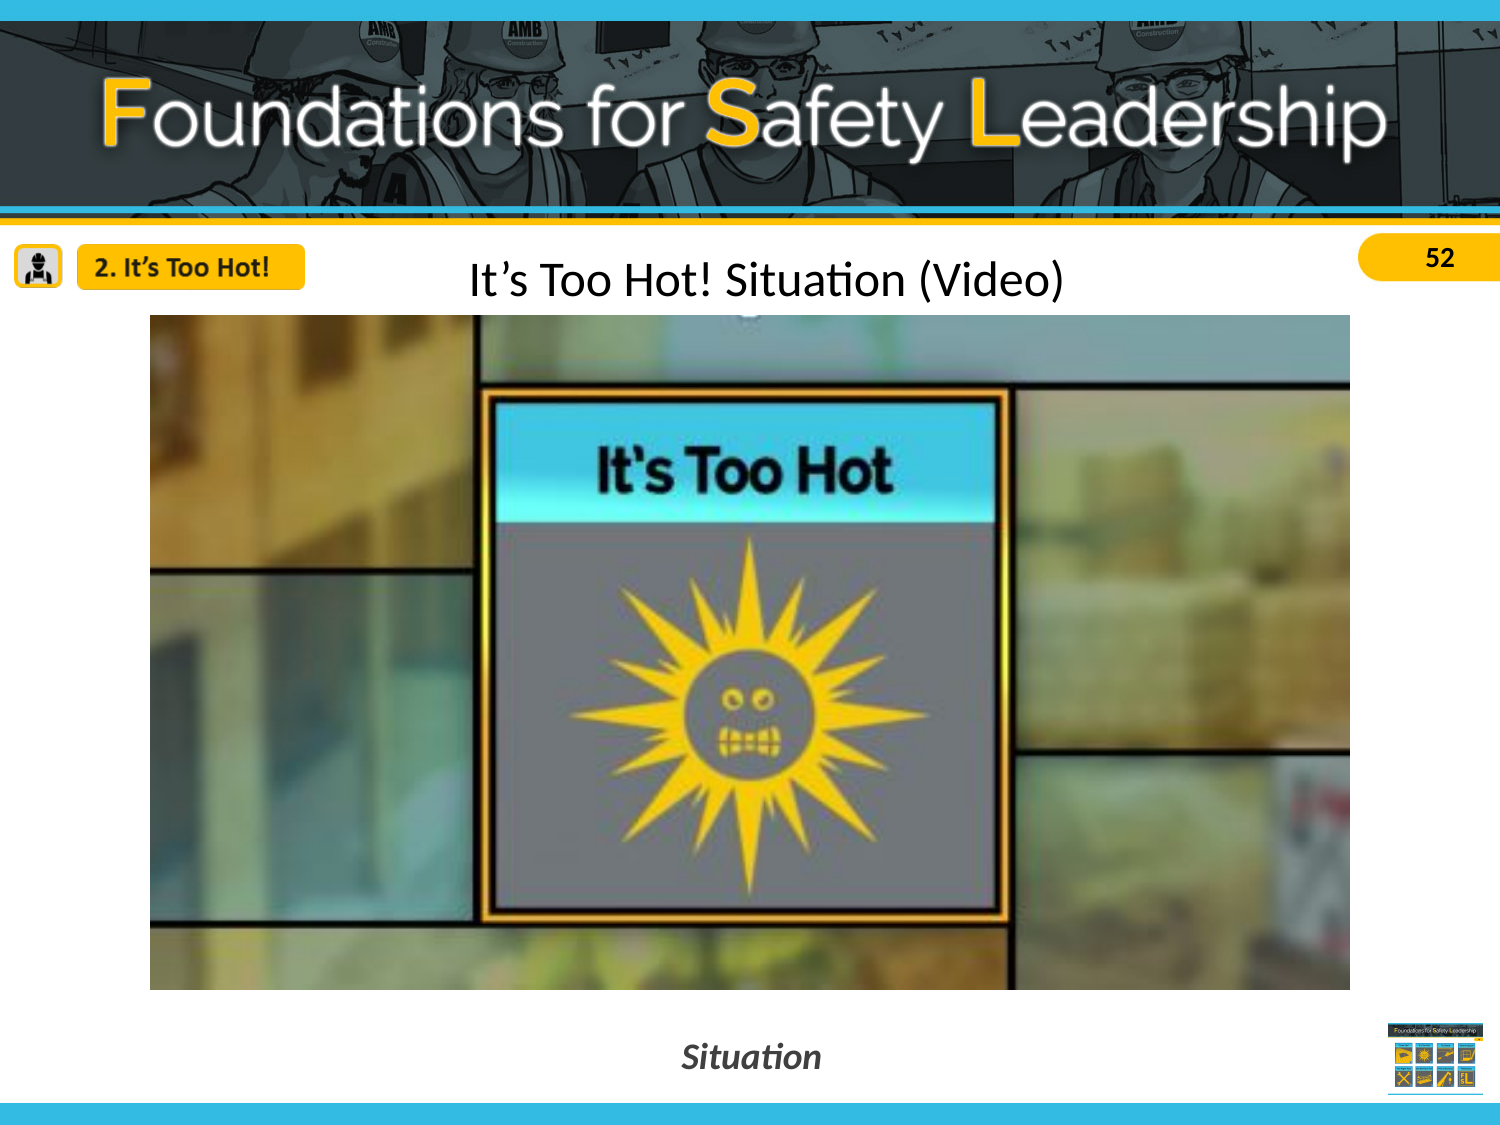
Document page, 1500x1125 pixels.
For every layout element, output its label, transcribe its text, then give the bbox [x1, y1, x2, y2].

title It’s Too Hot! Situation (Video) [304, 237, 1230, 313]
text_box Situation [666, 1024, 838, 1085]
picture [0, 0, 1500, 1125]
